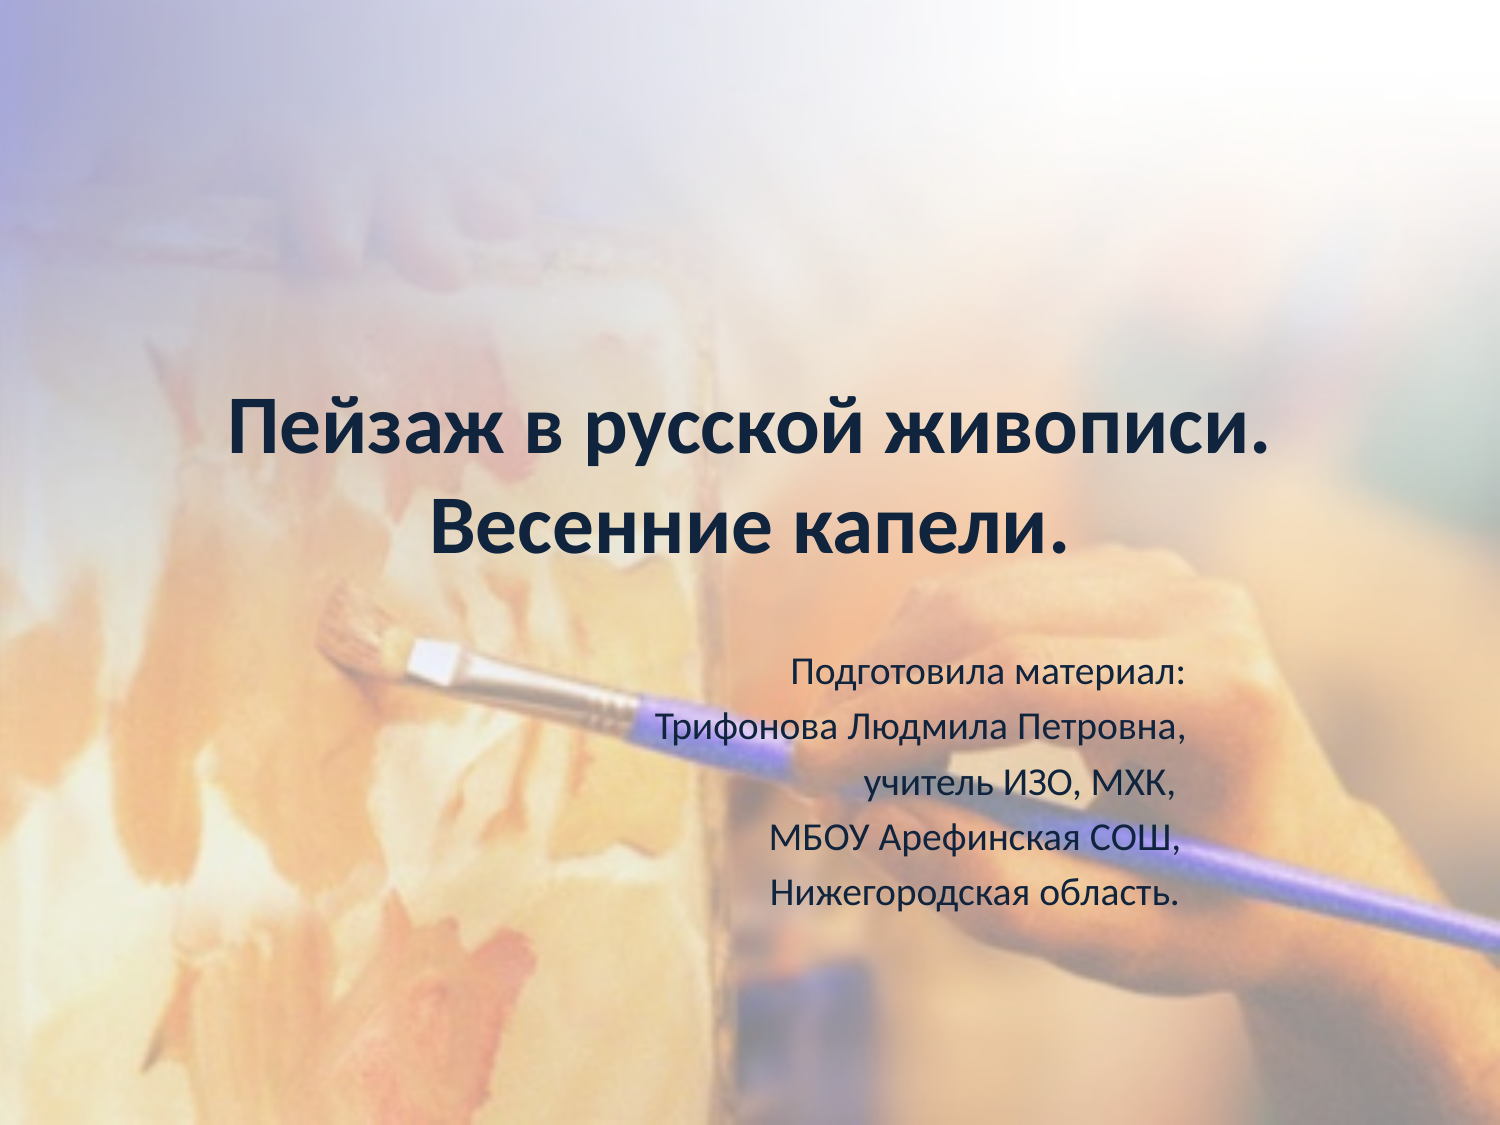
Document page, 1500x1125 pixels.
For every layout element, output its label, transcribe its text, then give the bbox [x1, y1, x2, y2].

subtitle Подготовила материал: Трифонова Людмила Петровна, учитель ИЗО, МХК, МБОУ Арефинская СОШ, Нижегородская область. [225, 637, 1275, 925]
title Пейзаж в русской живописи. Весенние капели. [112, 349, 1388, 591]
